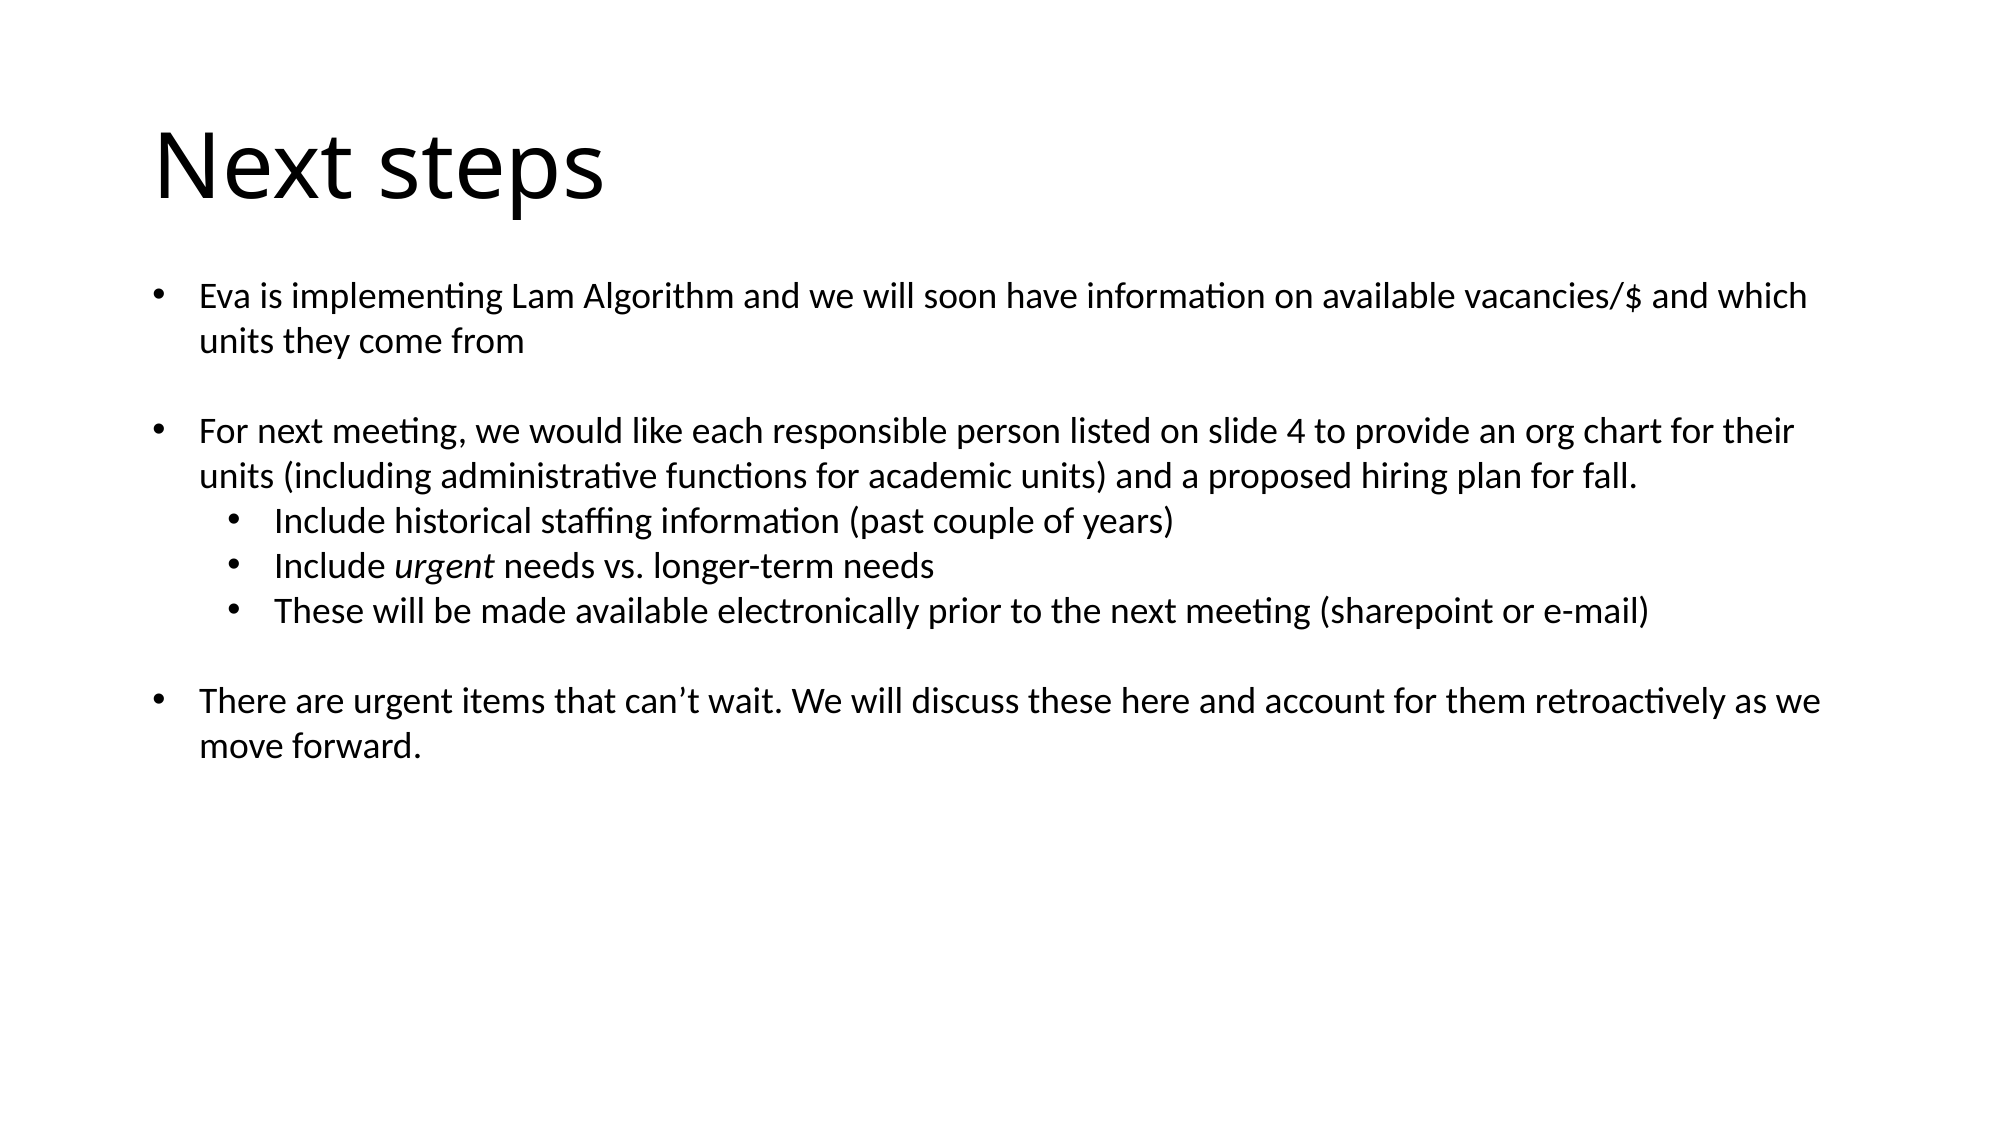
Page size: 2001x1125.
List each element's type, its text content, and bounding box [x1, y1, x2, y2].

title Next steps [137, 59, 1863, 263]
text_box Eva is implementing Lam Algorithm and we will soon have information on available vacancies/$ and which units they come from For next meeting, we would like each responsible person listed on slide 4 to provide an org chart for their units (including administrative functions for academic units) and a proposed hiring plan for fall. Include historical staffing information (past couple of years) Include urgent needs vs. longer-term needs These will be made available electronically prior to the next meeting (sharepoint or e-mail) There are urgent items that can’t wait. We will discuss these here and account for them retroactively as we move forward. [137, 263, 1888, 773]
